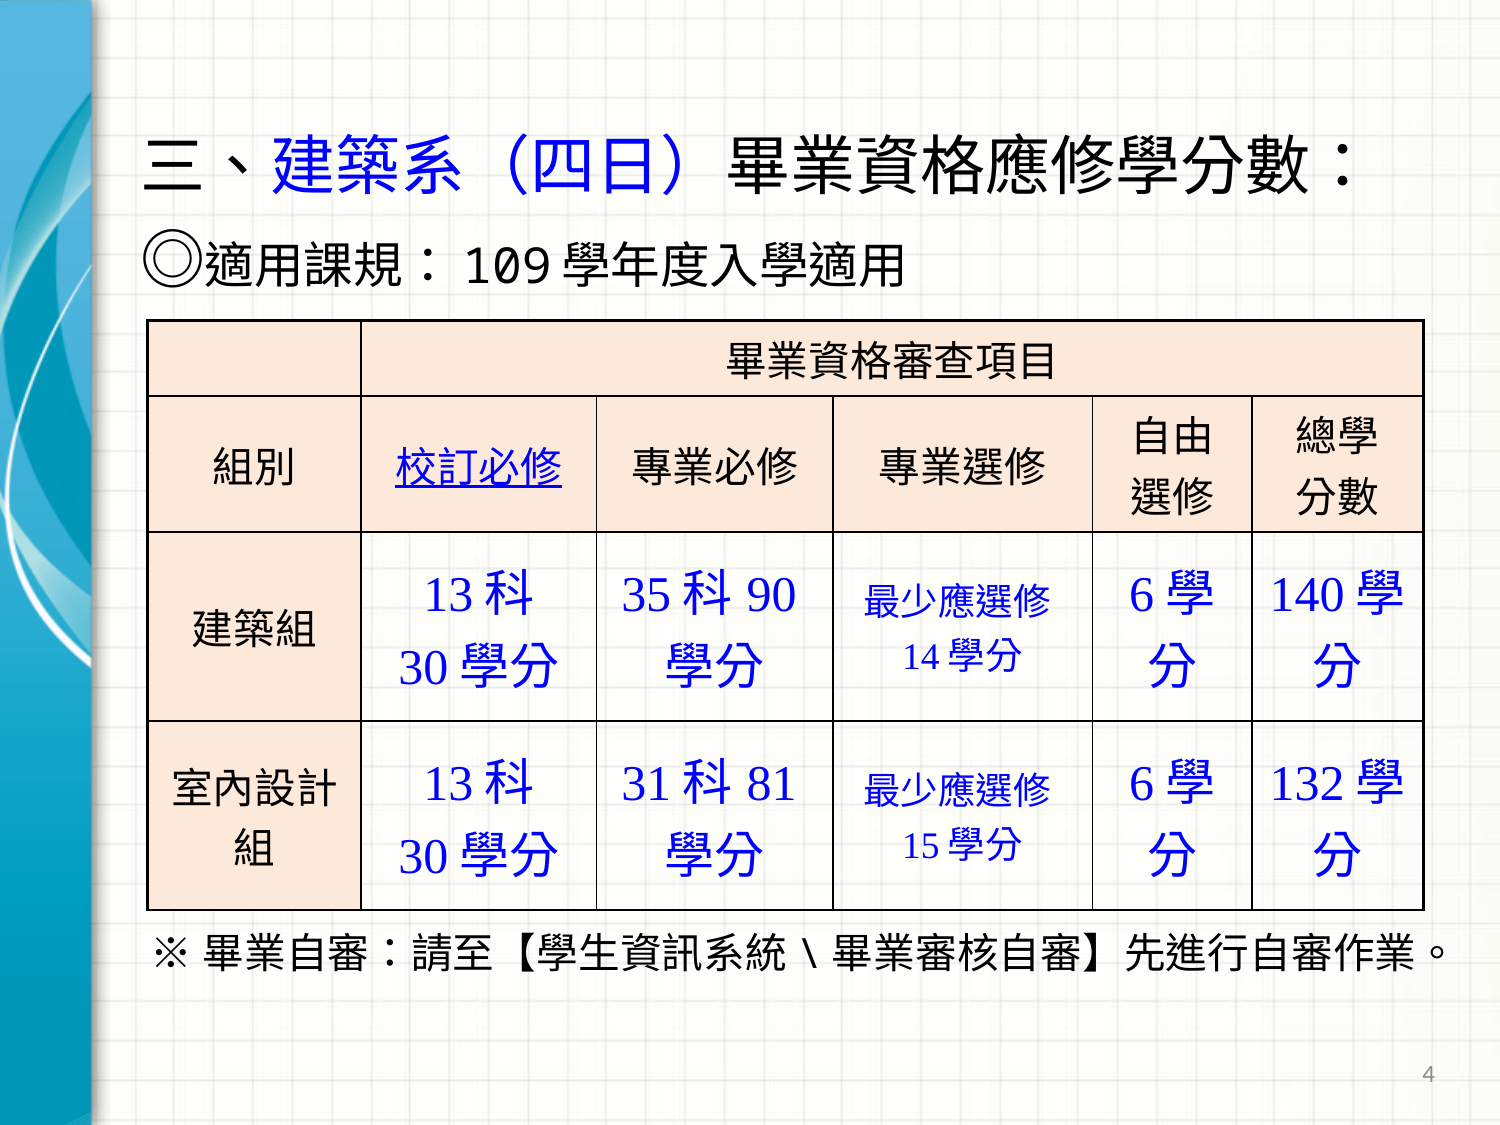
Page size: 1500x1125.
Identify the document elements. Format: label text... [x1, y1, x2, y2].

table_cell 校訂必修 [362, 397, 596, 531]
title 三、建築系（四日）畢業資格應修學分數： ◎適用課規：109學年度入學適用 [125, 79, 1450, 327]
table_cell 13科 30學分 [362, 722, 596, 909]
table_cell 組別 [149, 397, 360, 531]
table_cell 140學分 [1253, 533, 1422, 720]
table_cell 35科90學分 [597, 533, 832, 720]
table_cell 最少應選修14學分 [834, 533, 1092, 720]
table_cell 31科81學分 [597, 722, 832, 909]
table_cell 最少應選修15學分 [834, 722, 1092, 909]
table_cell 6學分 [1093, 533, 1251, 720]
table_cell 建築組 [149, 533, 360, 720]
picture [0, 0, 1500, 1125]
table_cell 自由 選修 [1093, 397, 1251, 531]
table_header [149, 322, 360, 395]
table_cell 6學分 [1093, 722, 1251, 909]
table_cell 132學分 [1253, 722, 1422, 909]
table_cell 專業選修 [834, 397, 1092, 531]
table_cell 室內設計組 [149, 722, 360, 909]
slide_number 4 [1100, 1042, 1450, 1103]
table_cell 13科 30學分 [362, 533, 596, 720]
table_cell 總學 分數 [1253, 397, 1422, 531]
table_cell 專業必修 [597, 397, 832, 531]
text_box ※畢業自審：請至【學生資訊系統\畢業審核自審】先進行自審作業。 [135, 916, 1435, 988]
table_header 畢業資格審查項目 [362, 322, 1422, 395]
